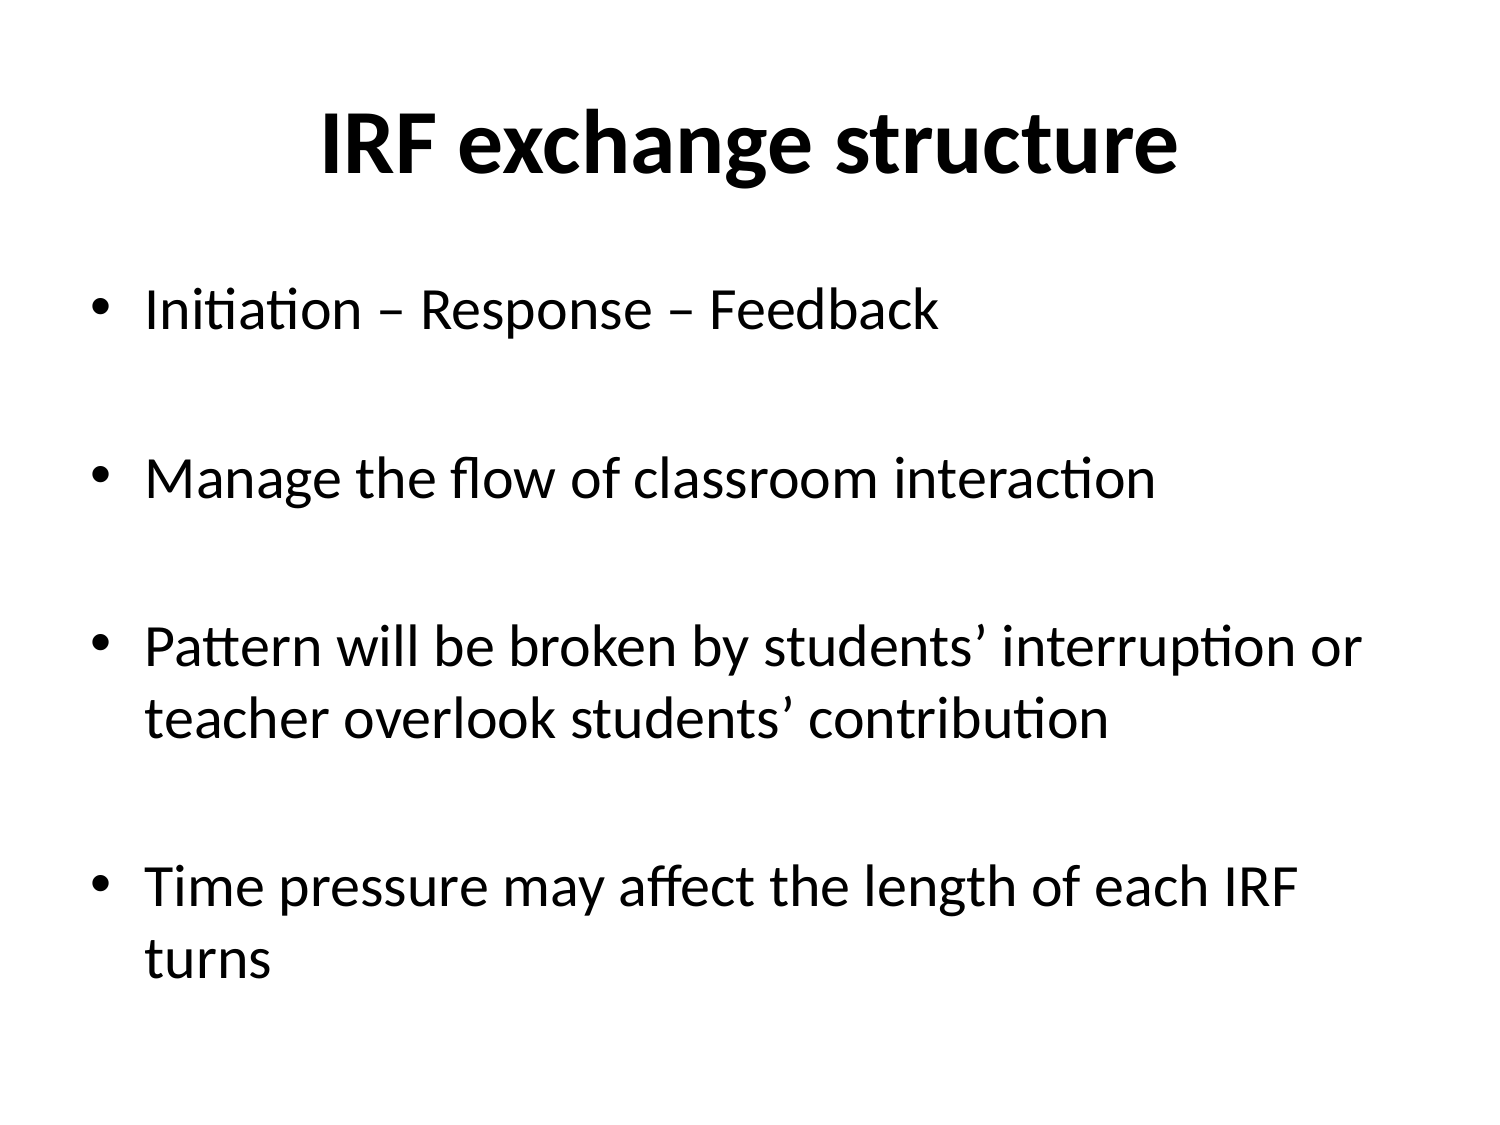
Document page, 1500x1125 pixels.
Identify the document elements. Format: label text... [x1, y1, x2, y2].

title IRF exchange structure [103, 41, 1397, 232]
list Initiation – Response – Feedback Manage the flow of classroom interaction Pattern will be broken by students’ interruption or teacher overlook students’ contribution Time pressure may affect the length of each IRF turns [75, 262, 1425, 1005]
